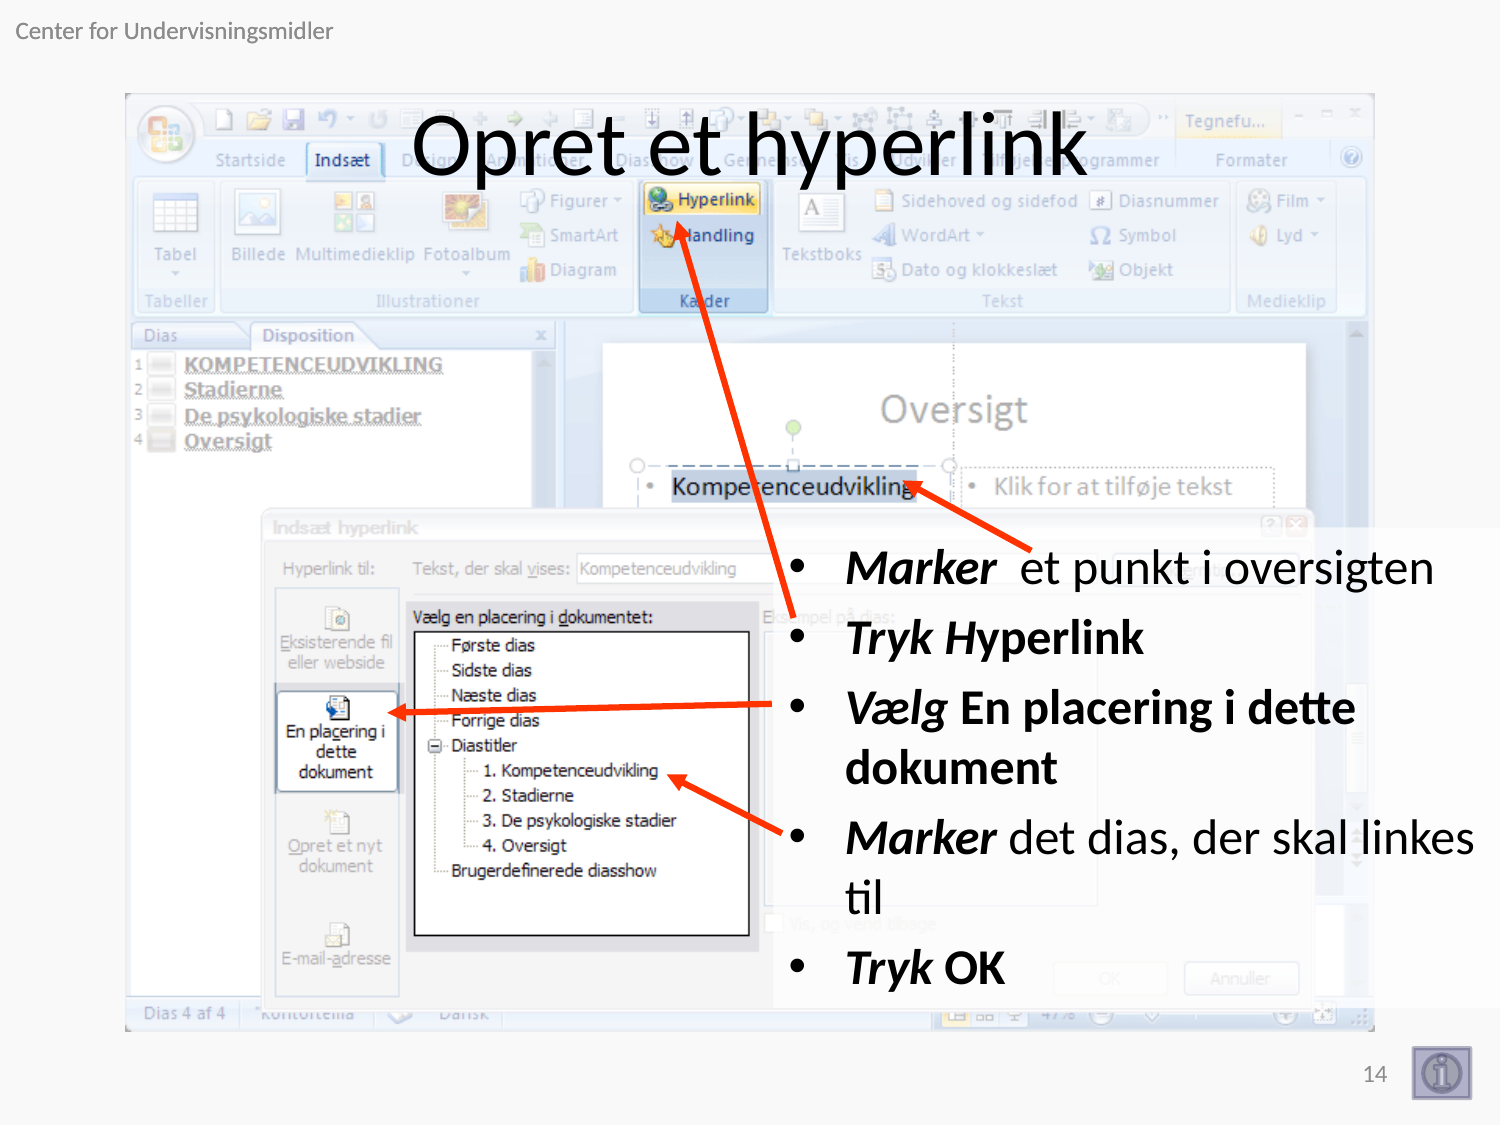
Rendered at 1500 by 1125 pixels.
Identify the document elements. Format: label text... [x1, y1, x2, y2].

slide_number 14 [1074, 1042, 1403, 1103]
title Opret et hyperlink [75, 45, 1427, 233]
list Marker et punkt i oversigten Tryk Hyperlink Vælg En placering i dette dokument Marker det dias, der skal linkes til Tryk OK [1379, 527, 1500, 1008]
picture [124, 93, 1376, 1032]
text_box [1412, 1046, 1472, 1100]
